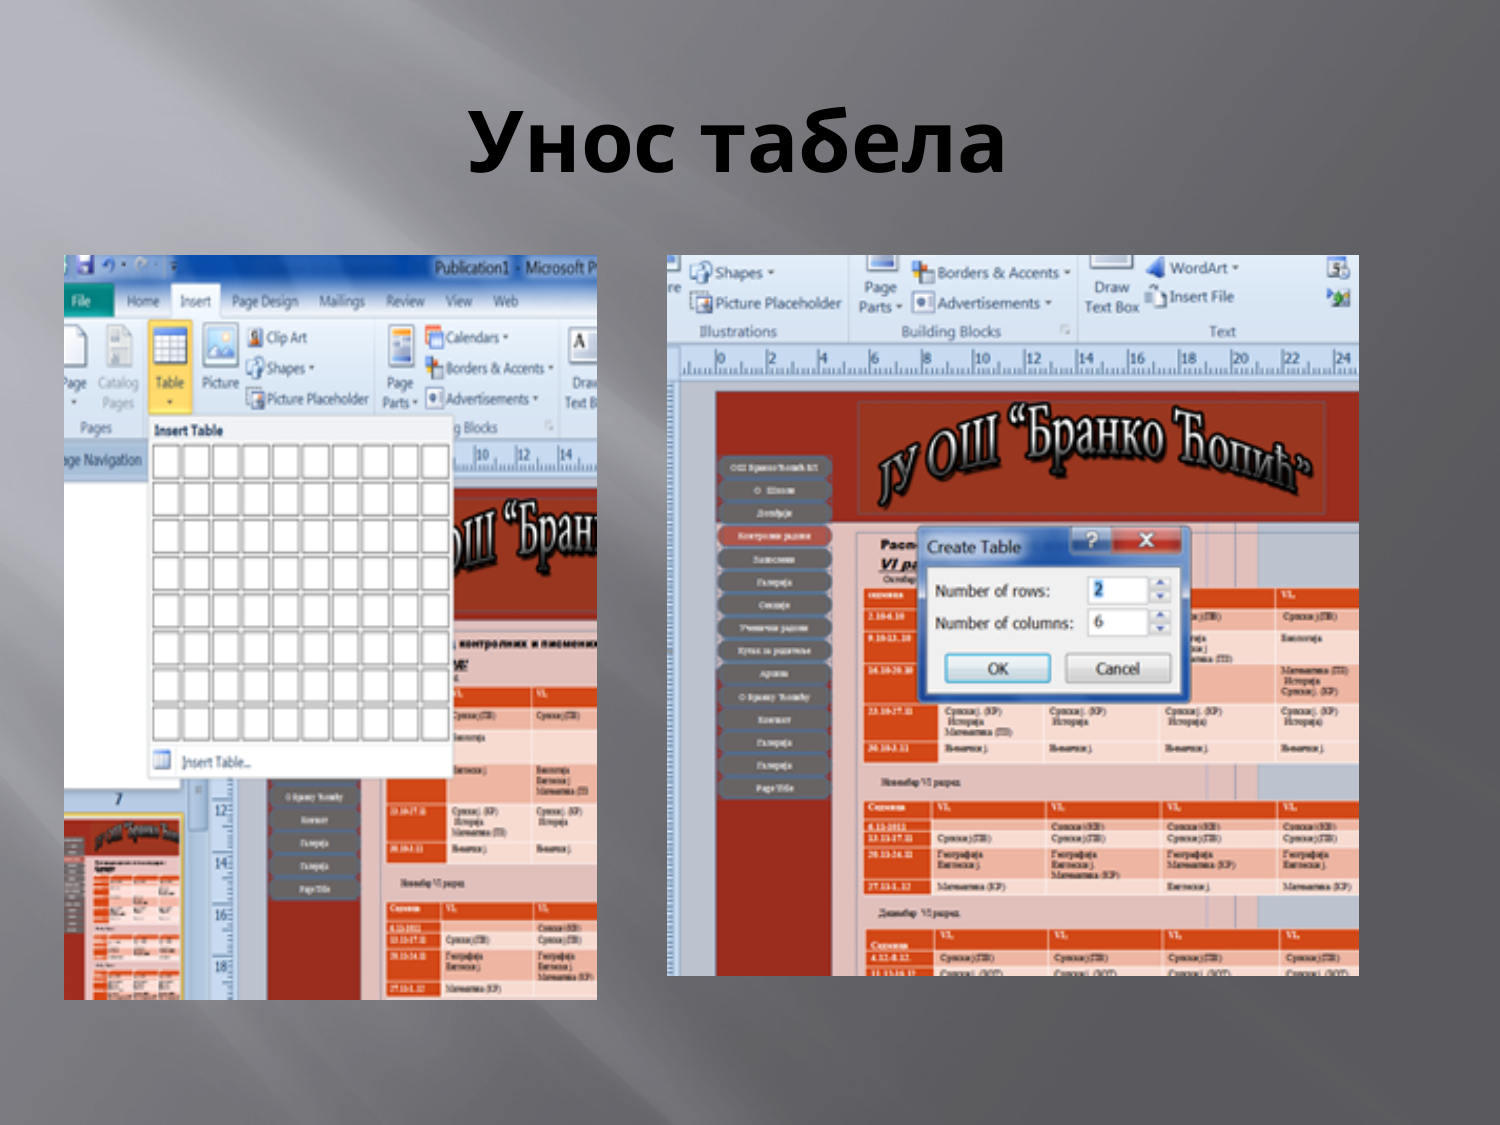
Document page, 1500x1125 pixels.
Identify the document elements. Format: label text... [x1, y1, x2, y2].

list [64, 255, 597, 1000]
picture [667, 255, 1359, 977]
title Унос табела [75, 45, 1425, 233]
